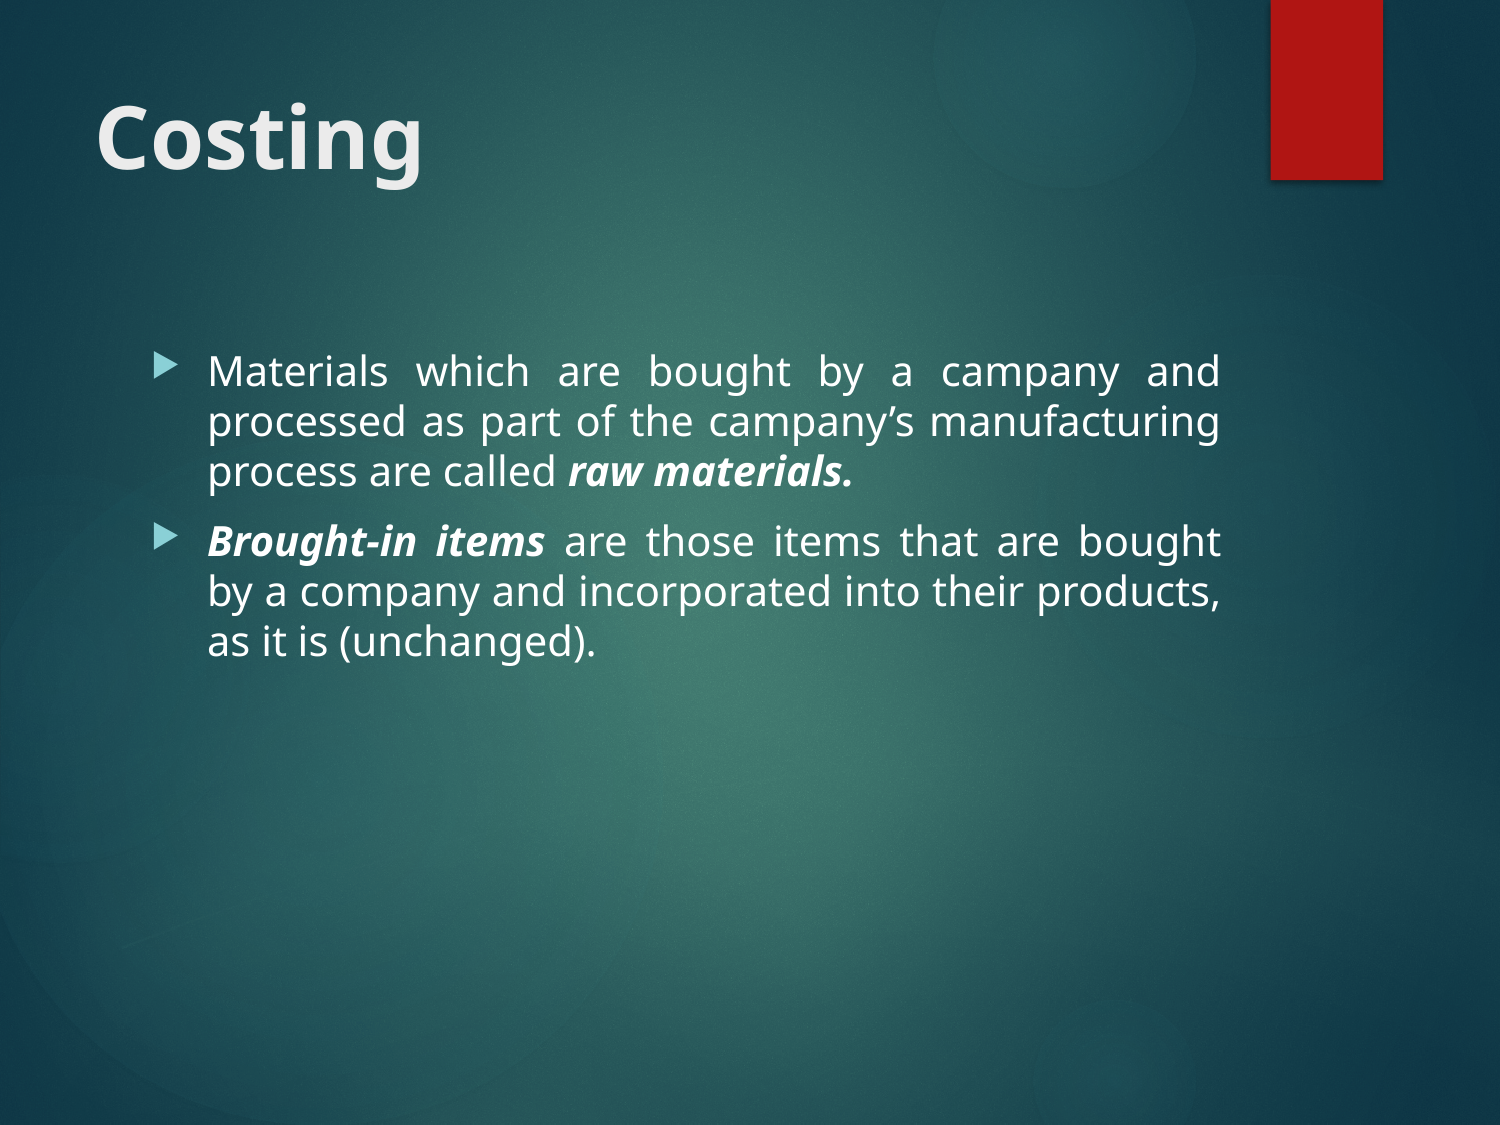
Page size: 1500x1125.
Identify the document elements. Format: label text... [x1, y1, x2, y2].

title Costing [79, 74, 1237, 304]
list Materials which are bought by a campany and processed as part of the campany’s manufacturing process are called raw materials. Brought-in items are those items that are bought by a company and incorporated into their products, as it is (unchanged). [135, 336, 1237, 1025]
